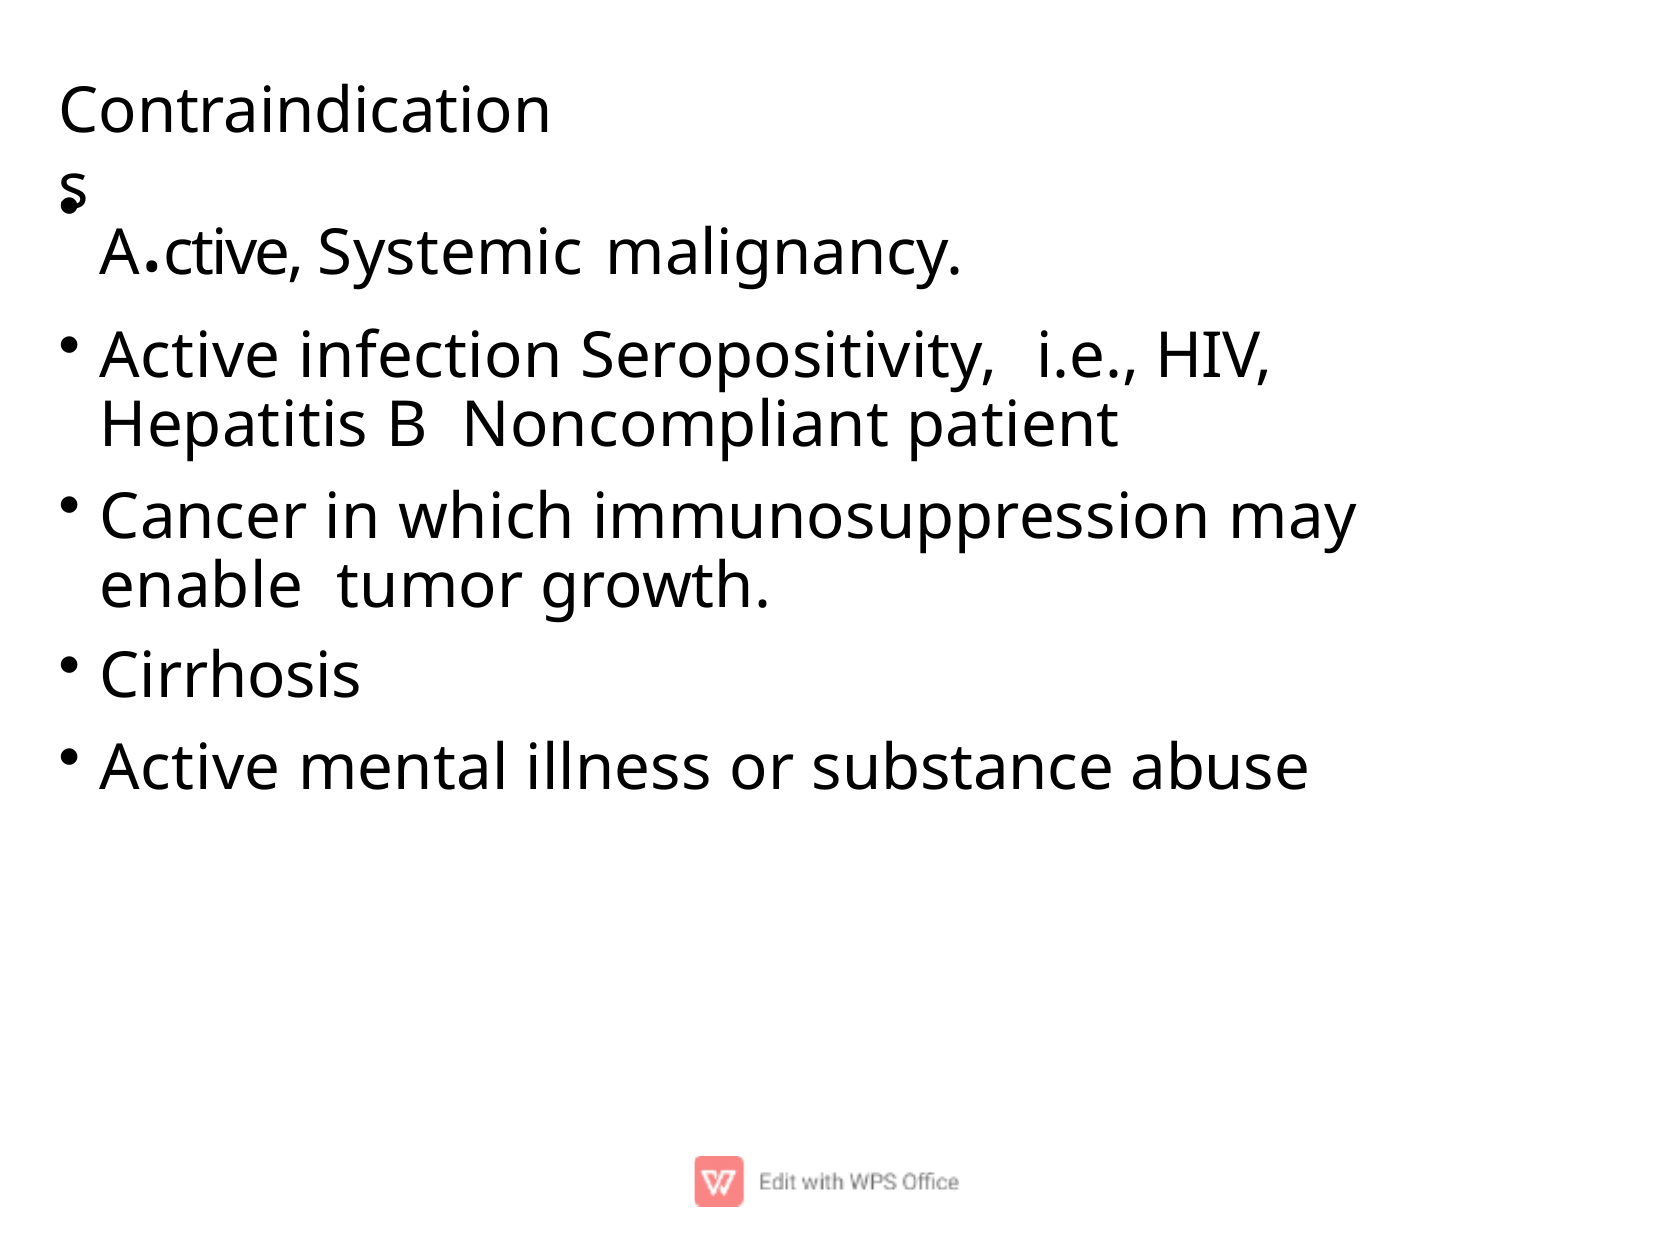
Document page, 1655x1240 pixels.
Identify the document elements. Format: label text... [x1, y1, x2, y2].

title Contraindications [56, 65, 560, 109]
text_box [694, 1156, 960, 1207]
text_box A.ctive, Systemic malignancy. Active infection Seropositivity, i.e., HIV, Hepatitis B Noncompliant patient Cancer in which immunosuppression may enable tumor growth. Cirrhosis Active mental illness or substance abuse [56, 109, 1550, 803]
